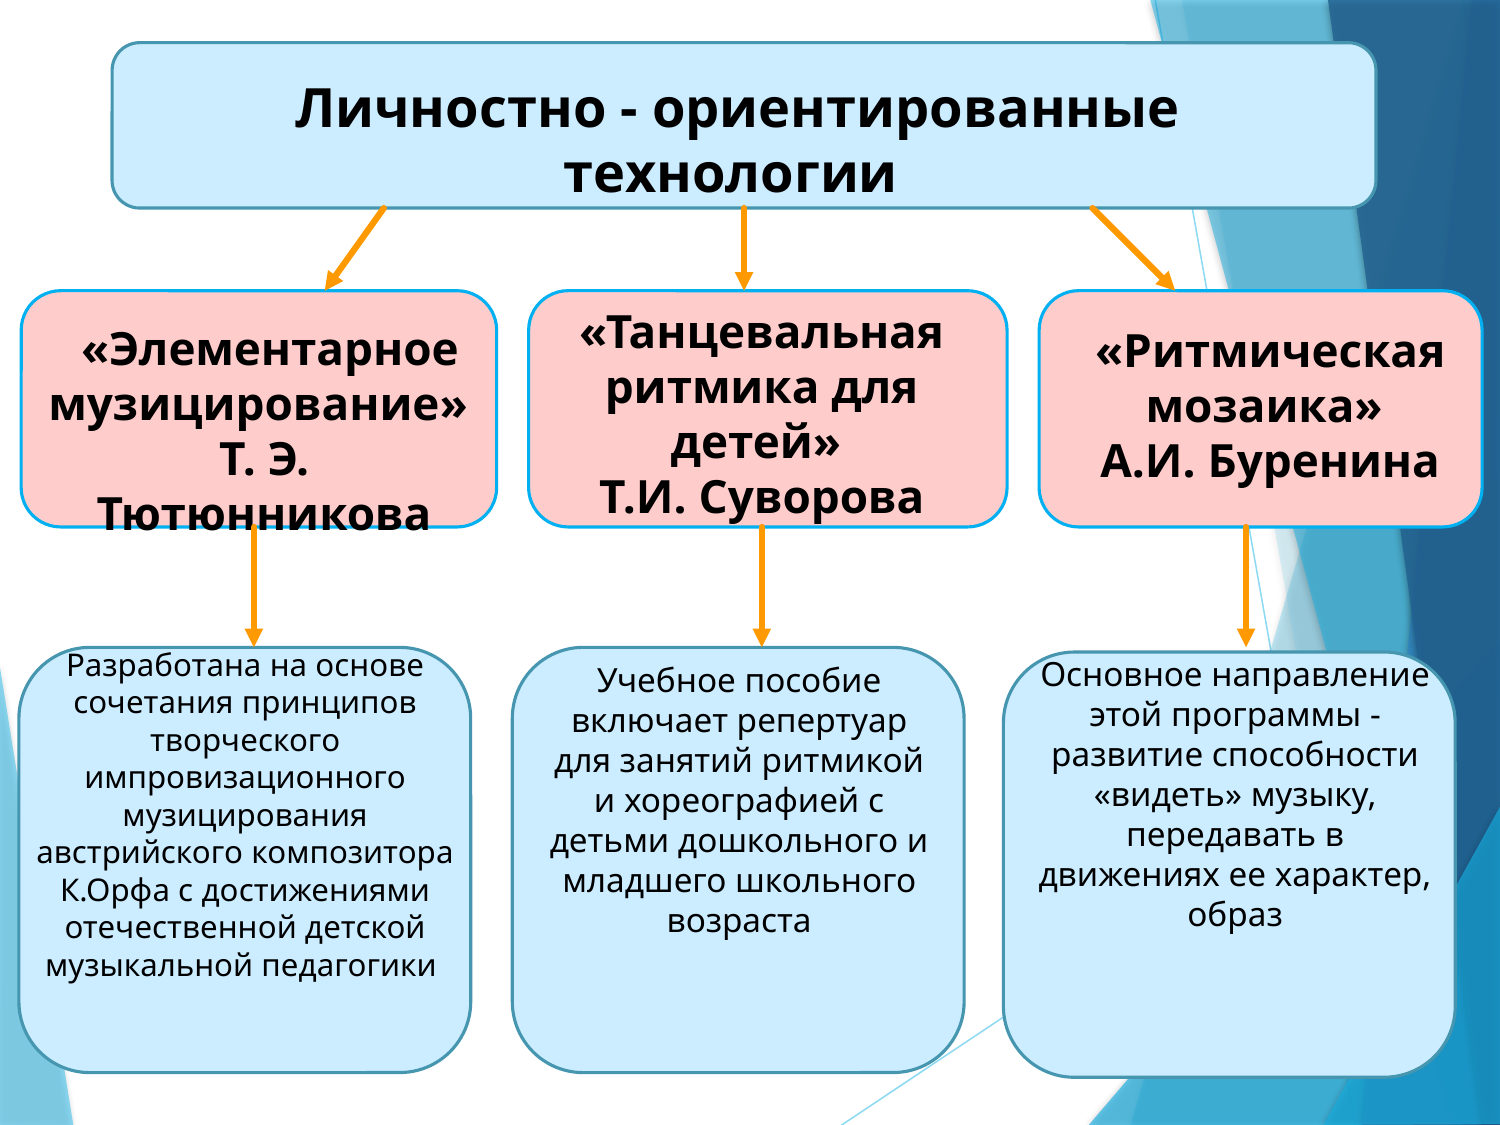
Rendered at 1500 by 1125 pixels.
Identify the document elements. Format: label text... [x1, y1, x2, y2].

text_box [765, 645, 921, 651]
text_box [1001, 676, 1457, 1079]
text_box [1037, 289, 1480, 522]
text_box Разработана на основе сочетания принципов творческого импровизационного музицирования австрийского композитора К.Орфа с достижениями отечественной детской музыкальной педагогики [17, 637, 473, 990]
text_box Основное направление этой программы - развитие способности «видеть» музыку, передавать в движениях ее характер, образ [1019, 646, 1451, 988]
text_box Учебное пособие включает репертуар для занятий ритмикой и хореографией с детьми дошкольного и младшего школьного возраста [528, 651, 951, 947]
text_box «Ритмическая мозаика» А.И. Буренина [1056, 313, 1484, 544]
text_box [324, 207, 385, 292]
text_box [1001, 306, 1009, 512]
text_box «Танцевальная ритмика для детей» Т.И. Суворова [522, 295, 1001, 621]
text_box [17, 990, 473, 1075]
text_box [110, 41, 1378, 210]
text_box [747, 289, 989, 295]
text_box [19, 289, 494, 517]
text_box «Элементарное музицирование» Т. Э. Тютюнникова [32, 311, 497, 637]
text_box Личностно - ориентированные технологии [135, 66, 1341, 211]
text_box [556, 645, 758, 651]
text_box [1091, 207, 1176, 292]
text_box [510, 671, 966, 1075]
text_box [546, 289, 739, 295]
